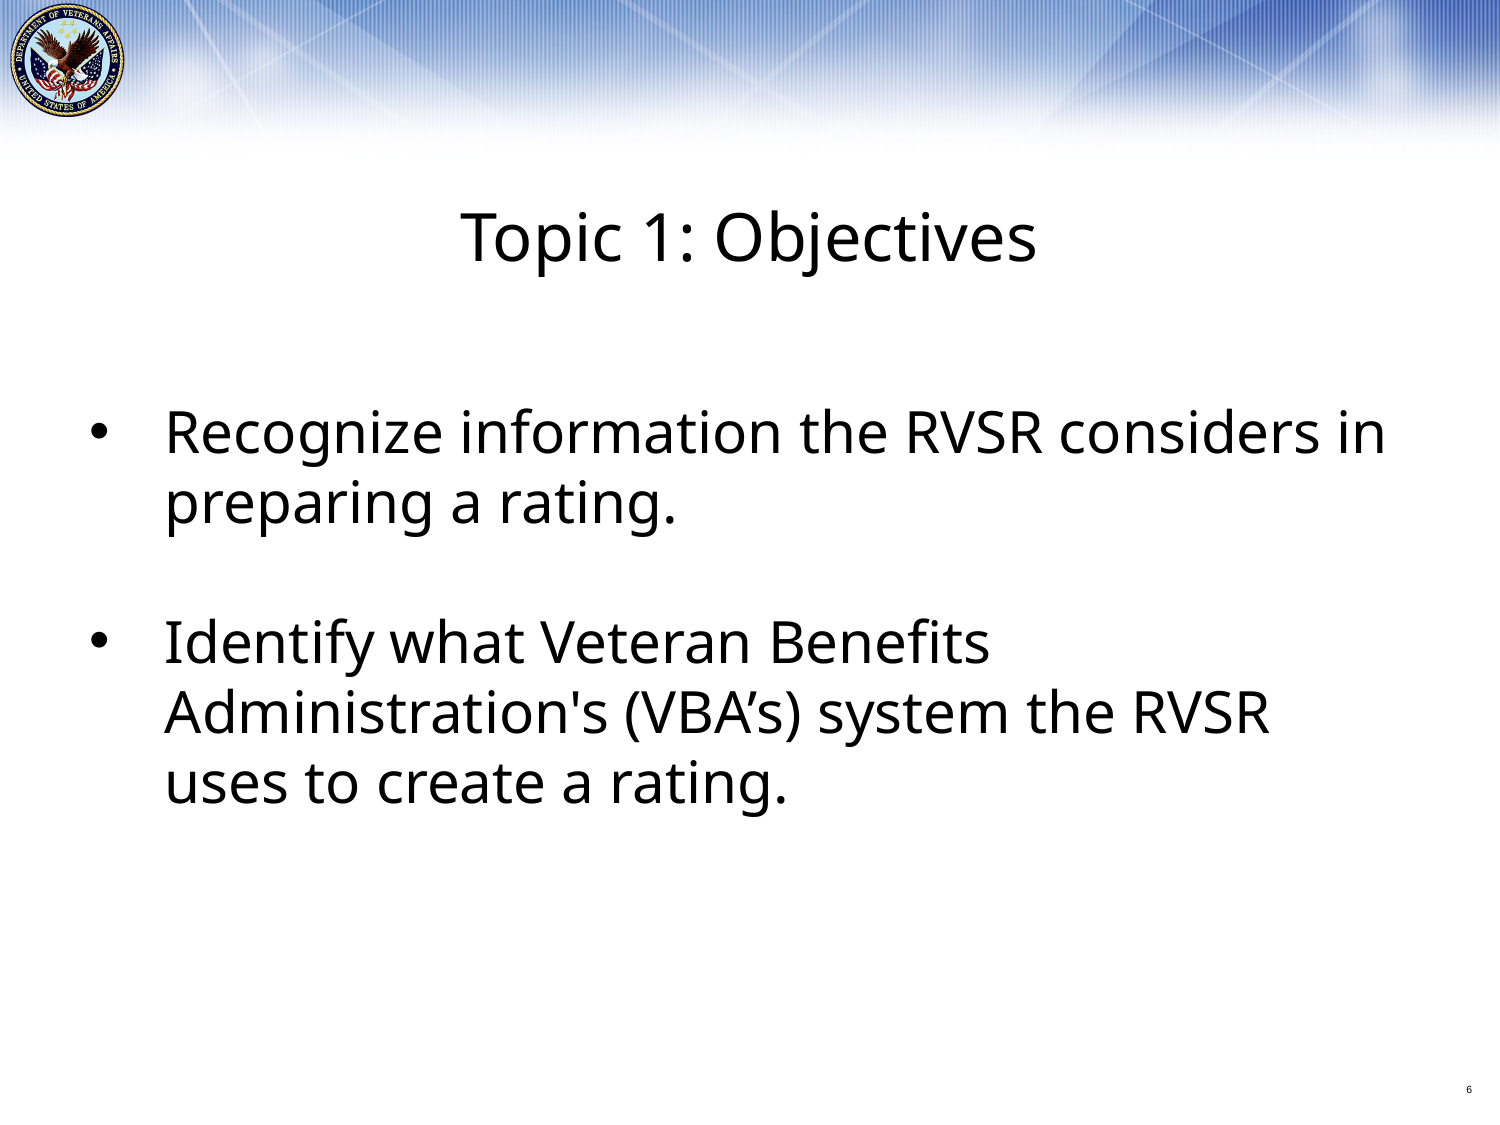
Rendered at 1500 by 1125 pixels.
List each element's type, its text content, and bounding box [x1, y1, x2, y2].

slide_number 6 [1136, 1083, 1487, 1125]
text_box Recognize information the RVSR considers in preparing a rating. Identify what Veteran Benefits Administration's (VBA’s) system the RVSR uses to create a rating. [74, 387, 1425, 823]
text_box Topic 1: Objectives [445, 187, 1135, 283]
picture [0, 0, 1500, 1062]
